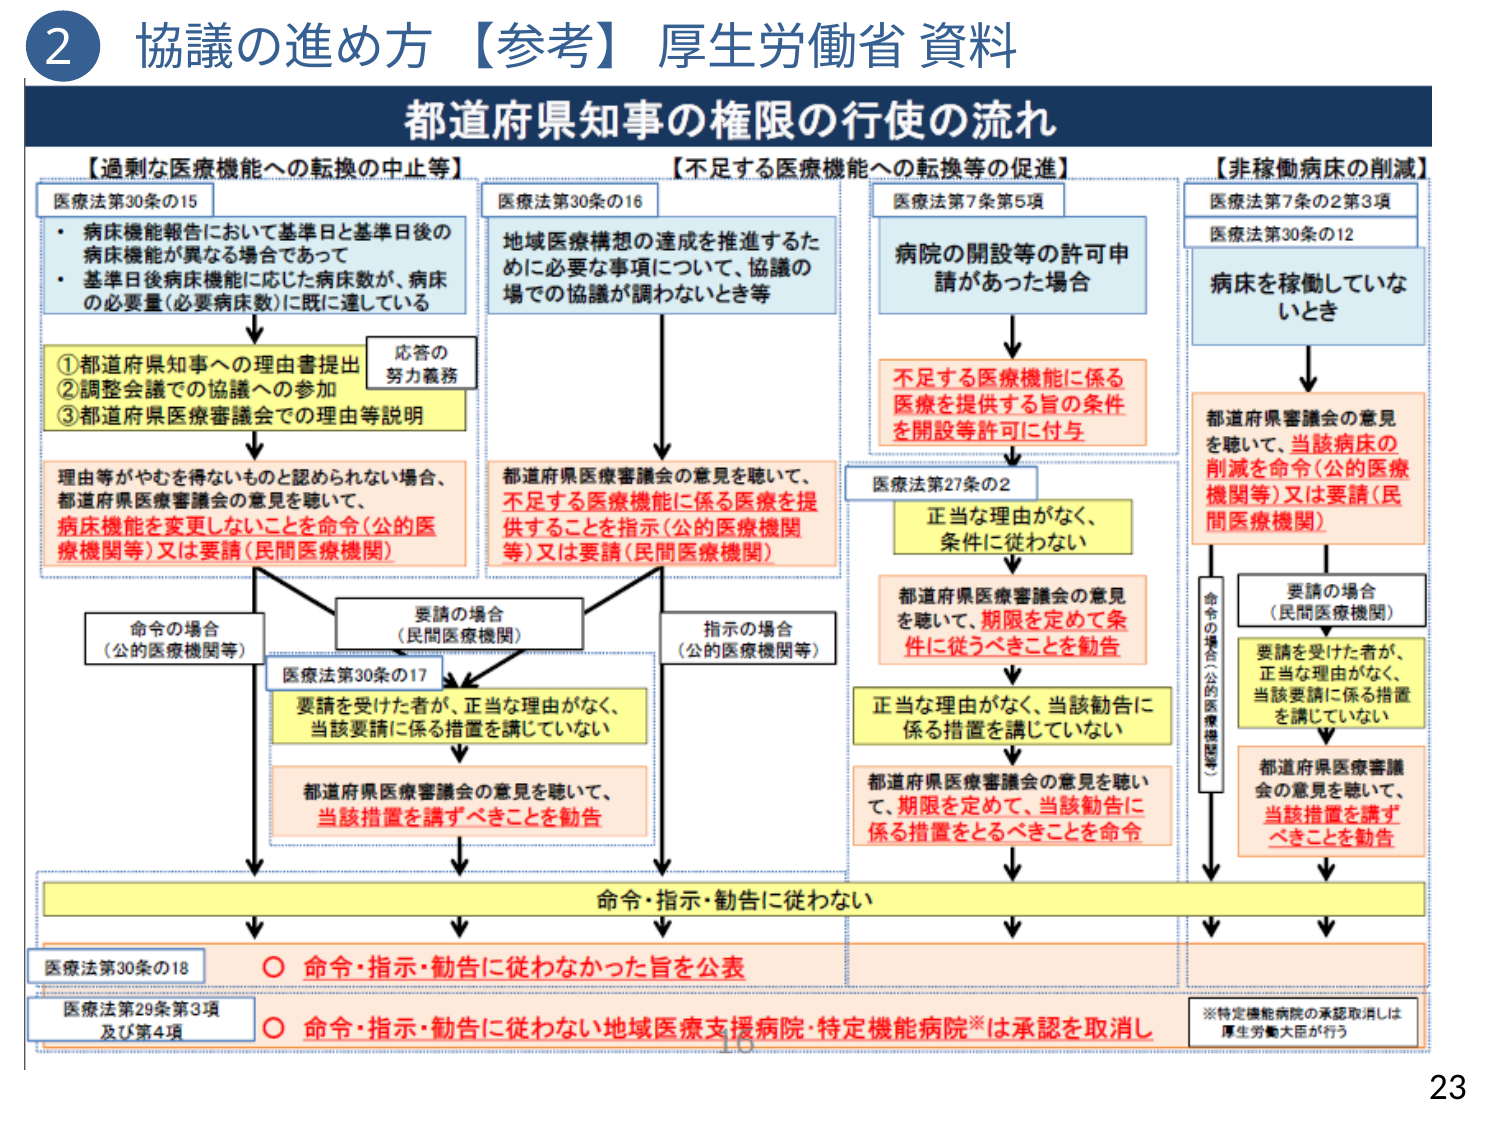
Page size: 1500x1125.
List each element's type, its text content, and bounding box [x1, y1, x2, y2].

picture [24, 77, 1433, 1070]
text_box [23, 27, 29, 65]
text_box 2 協議の進め方 【参考】 厚生労働省 資料 [29, 7, 1400, 76]
slide_number 23 [1131, 1054, 1482, 1115]
